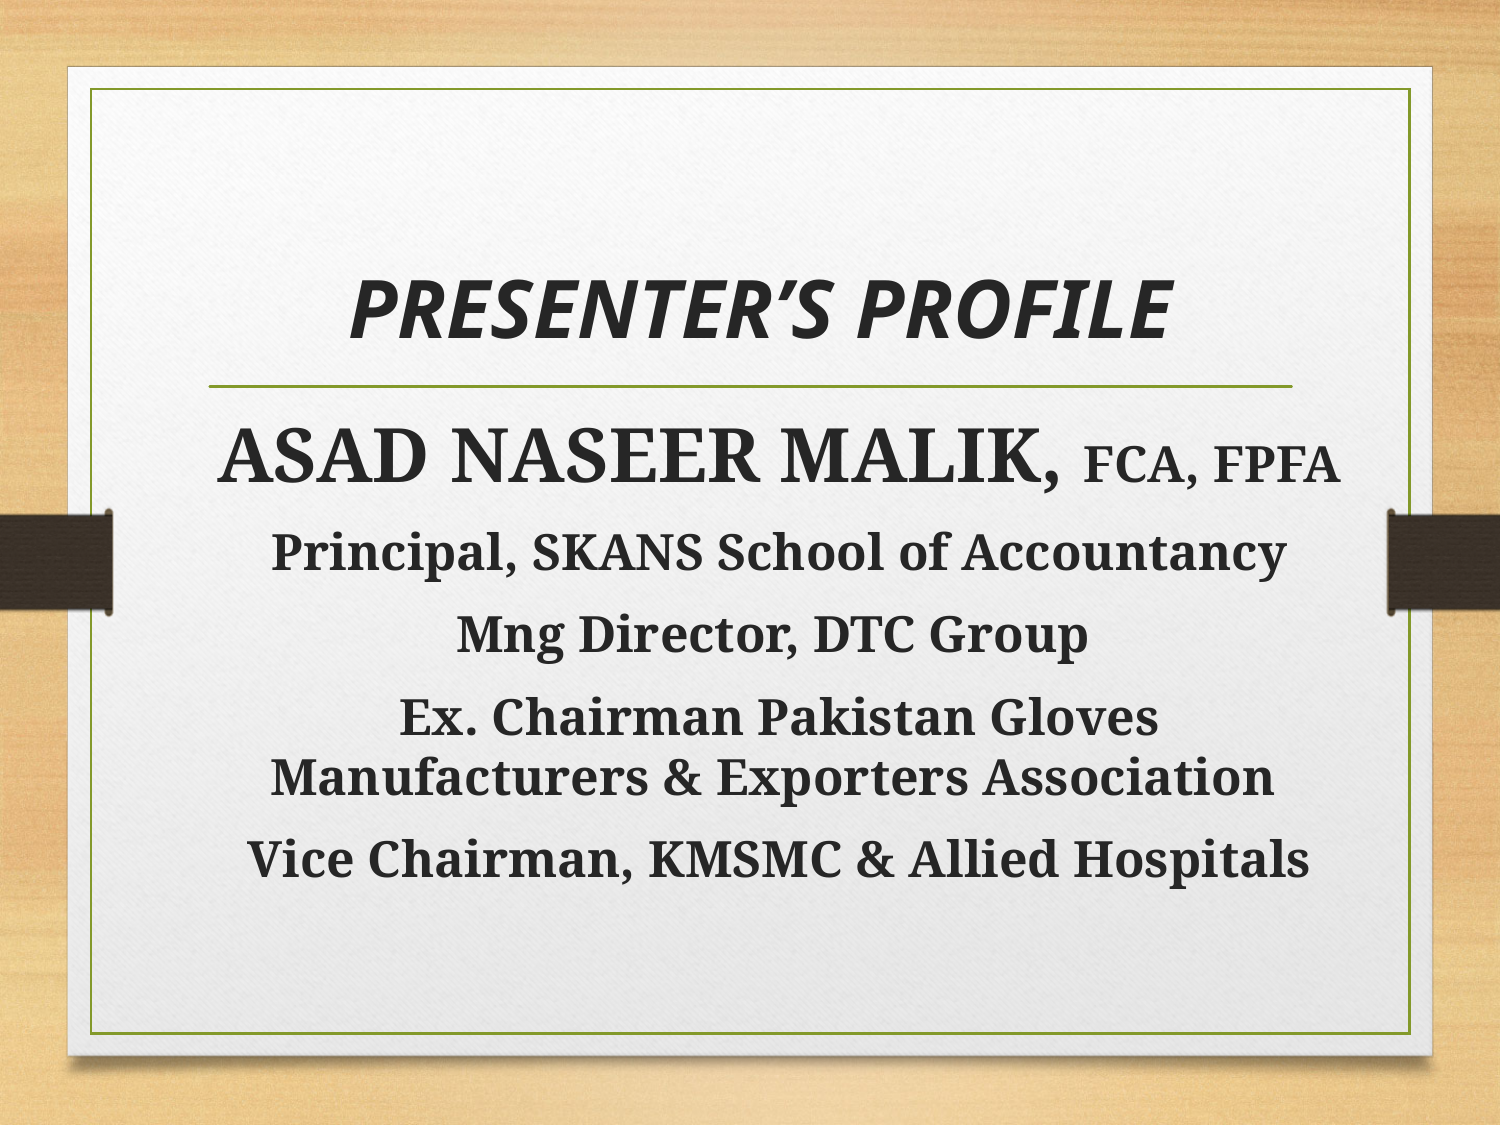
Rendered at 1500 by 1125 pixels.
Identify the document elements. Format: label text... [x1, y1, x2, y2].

title PRESENTER’S PROFILE [225, 249, 1275, 363]
picture [0, 0, 1500, 1125]
list ASAD NASEER MALIK, FCA, FPFA Principal, SKANS School of Accountancy Mng Director, DTC Group Ex. Chairman Pakistan Gloves Manufacturers & Exporters Association Vice Chairman, KMSMC & Allied Hospitals [150, 399, 1363, 900]
